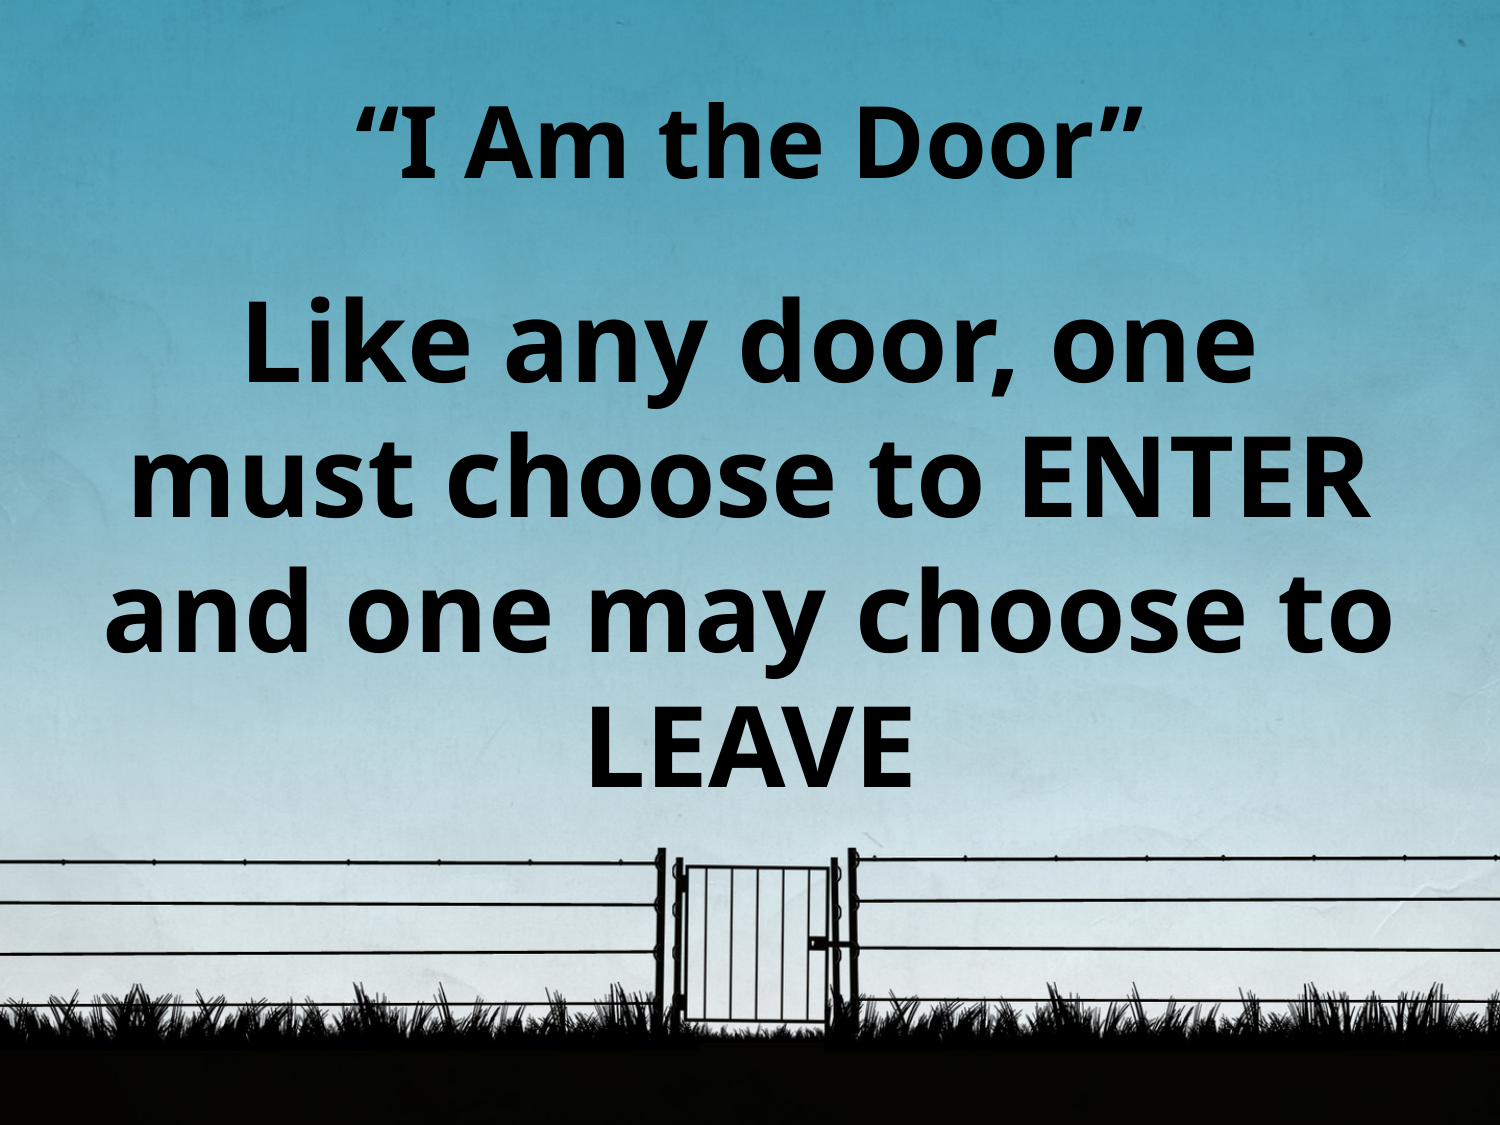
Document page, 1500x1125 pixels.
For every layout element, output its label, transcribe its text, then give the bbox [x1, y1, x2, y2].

list Like any door, one must choose to ENTER and one may choose to LEAVE [75, 262, 1425, 1005]
title “I Am the Door” [75, 45, 1425, 233]
picture [0, 0, 1500, 1125]
